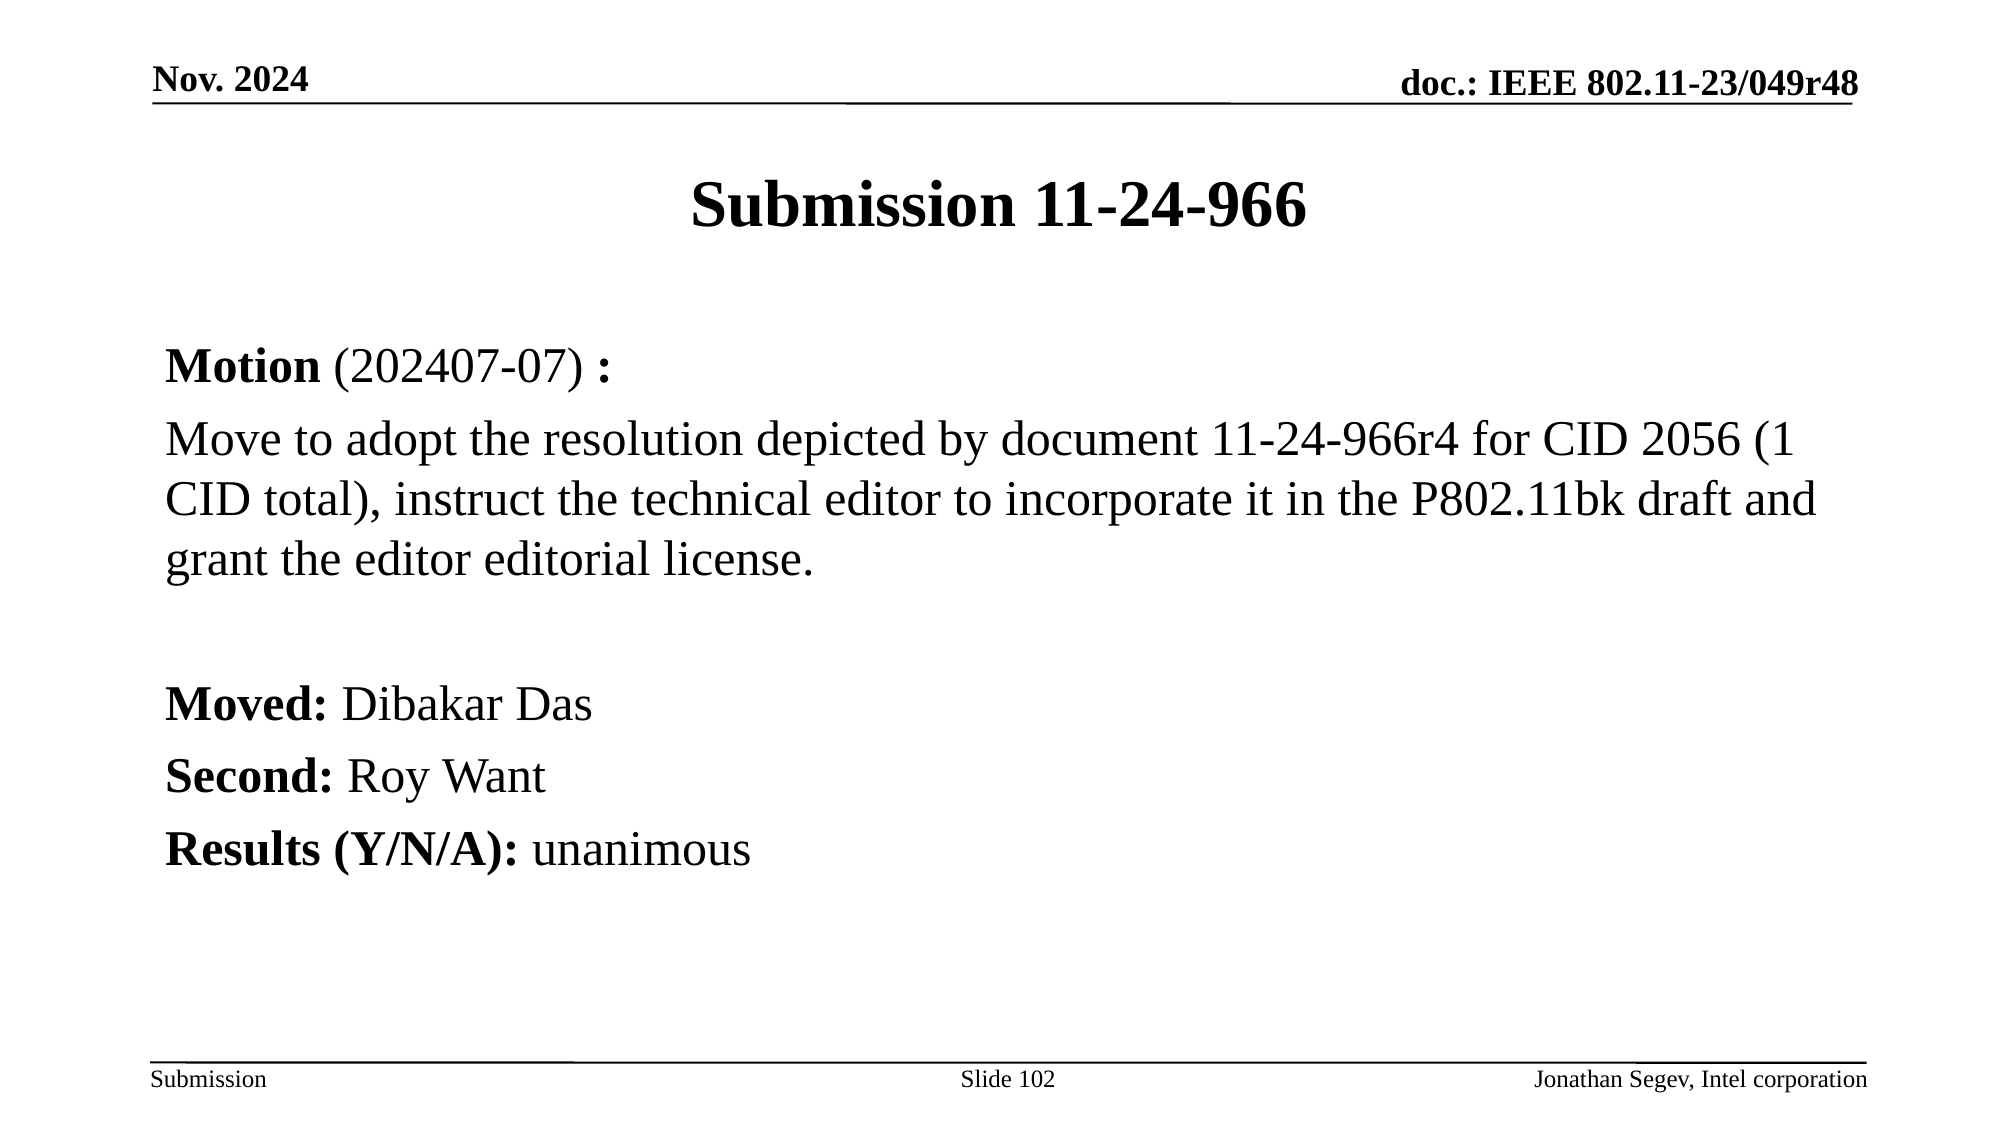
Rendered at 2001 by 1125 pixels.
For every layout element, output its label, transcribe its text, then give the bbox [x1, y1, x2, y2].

footer Jonathan Segev, Intel corporation [1171, 1061, 1869, 1093]
slide_number Slide 102 [950, 1061, 1067, 1123]
list Motion (202407-07) : Move to adopt the resolution depicted by document 11-24-966r4 for CID 2056 (1 CID total), instruct the technical editor to incorporate it in the P802.11bk draft and grant the editor editorial license. Moved: Dibakar Das Second: Roy Want Results (Y/N/A): unanimous [149, 324, 1850, 1000]
title Submission 11-24-966 [149, 112, 1850, 288]
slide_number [152, 54, 563, 100]
